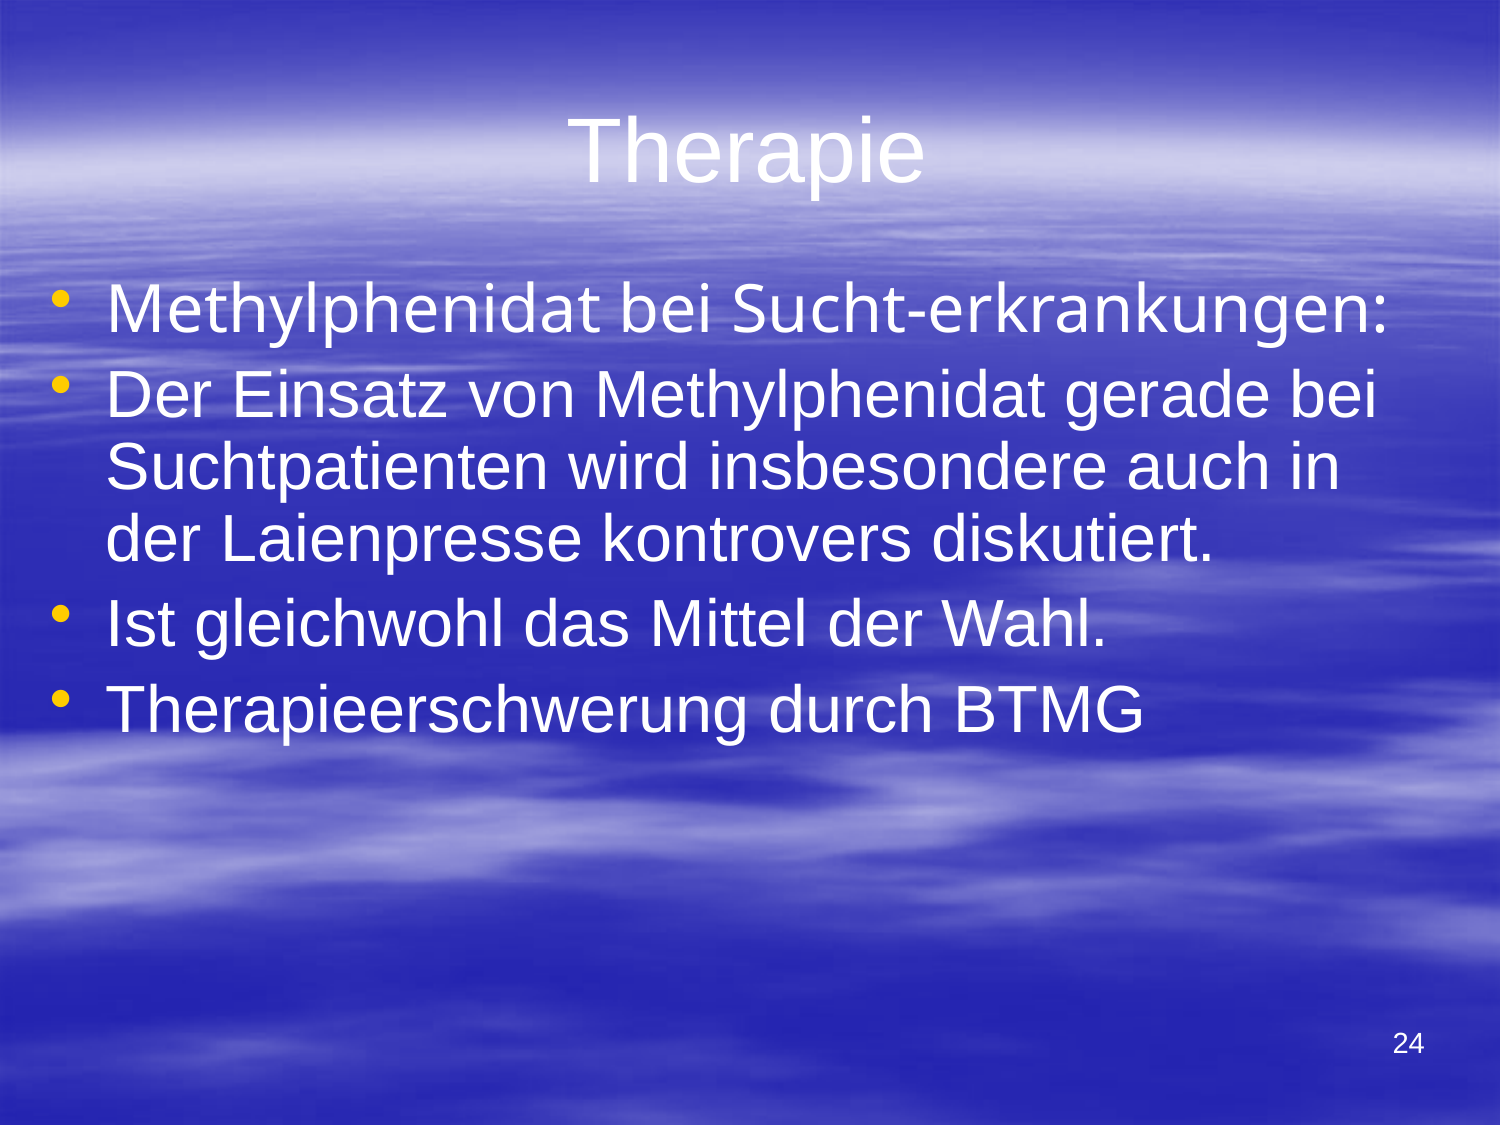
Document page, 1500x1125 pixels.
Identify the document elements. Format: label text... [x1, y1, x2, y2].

title Therapie [49, 63, 1446, 229]
list Methylphenidat bei Sucht-erkrankungen: Der Einsatz von Methylphenidat gerade bei Suchtpatienten wird insbesondere auch in der Laienpresse kontrovers diskutiert. Ist gleichwohl das Mittel der Wahl. Therapieerschwerung durch BTMG [49, 274, 1451, 900]
slide_number 24 [1074, 1024, 1426, 1073]
